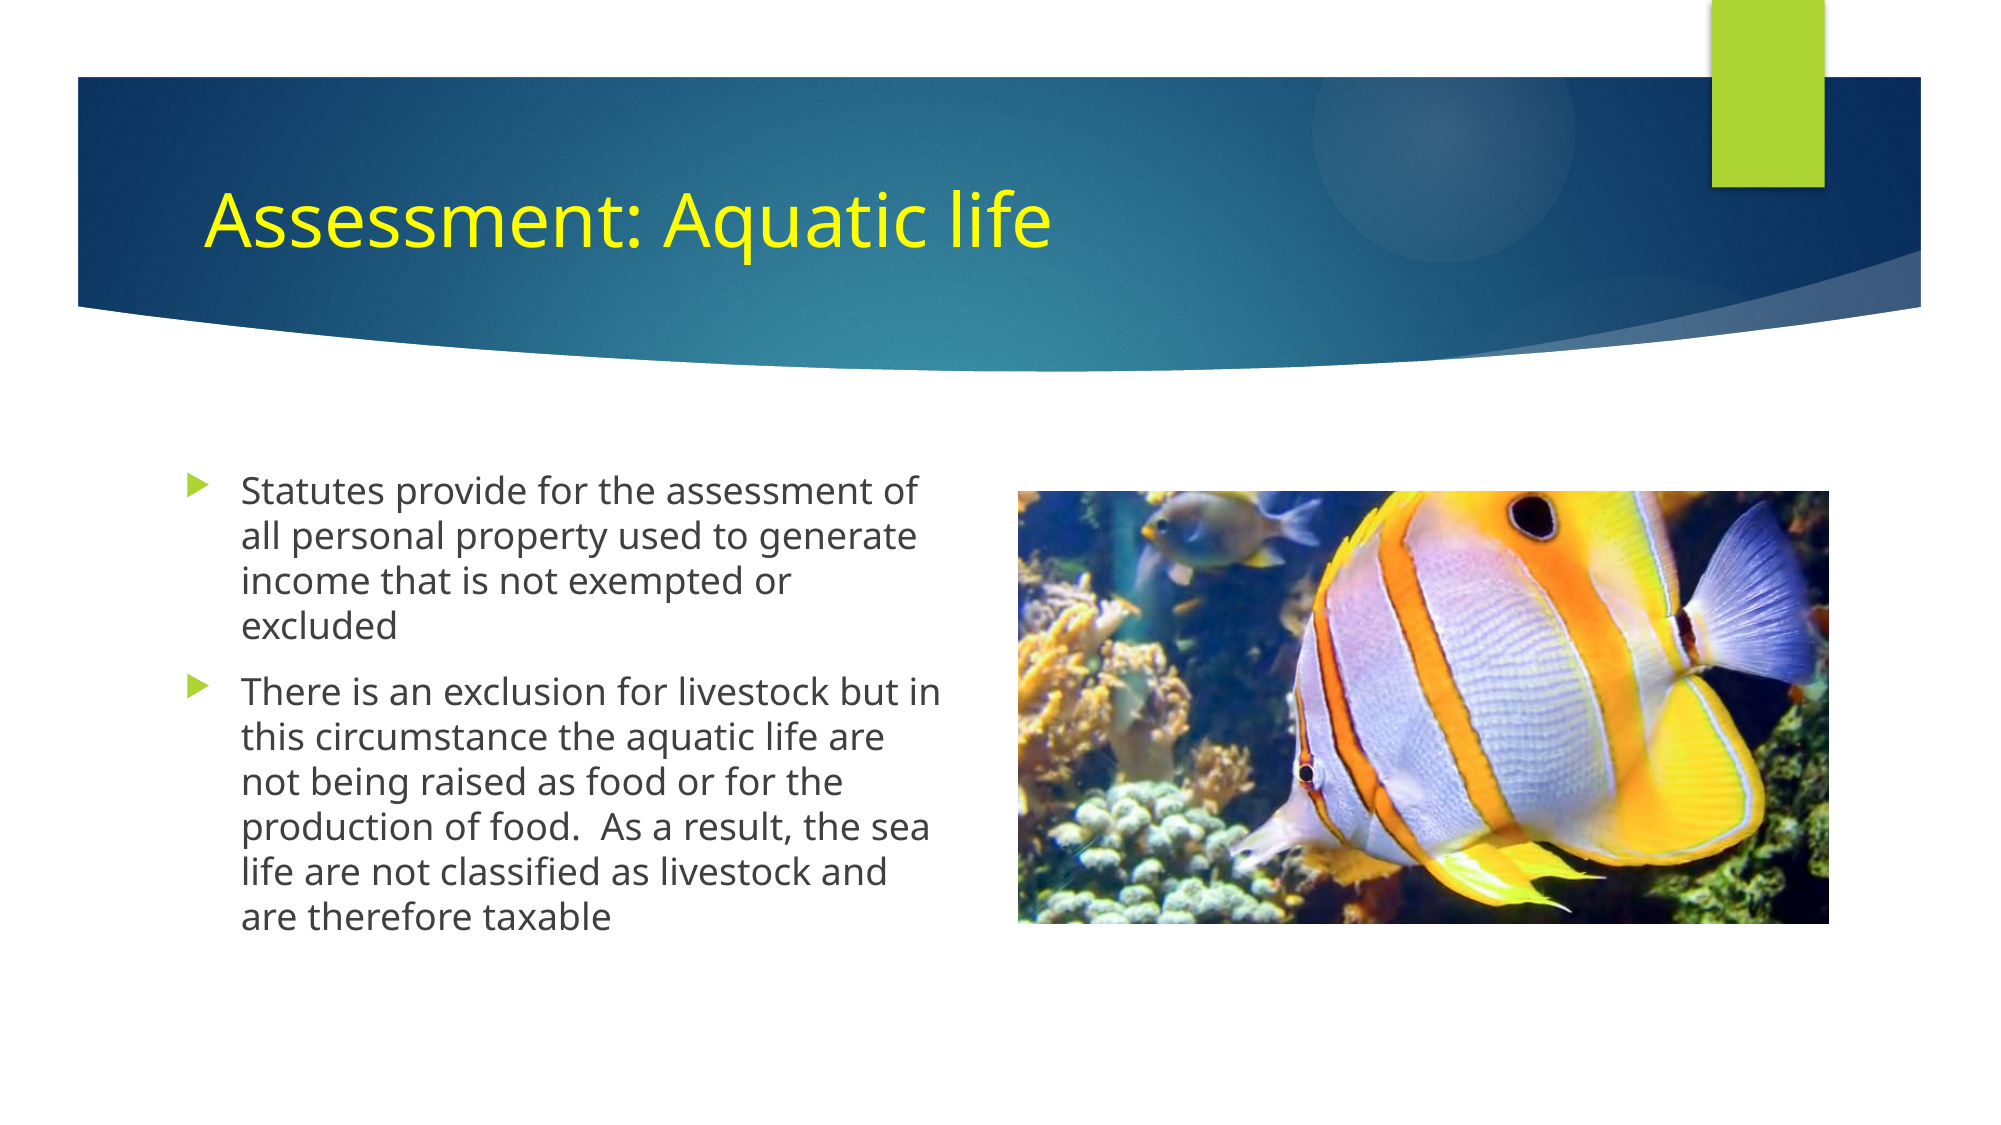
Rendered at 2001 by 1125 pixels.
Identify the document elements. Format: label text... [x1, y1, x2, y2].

picture [1018, 490, 1830, 924]
list Statutes provide for the assessment of all personal property used to generate income that is not exempted or excluded There is an exclusion for livestock but in this circumstance the aquatic life are not being raised as food or for the production of food. As a result, the sea life are not classified as livestock and are therefore taxable [169, 459, 962, 956]
title Assessment: Aquatic life [189, 159, 1627, 276]
